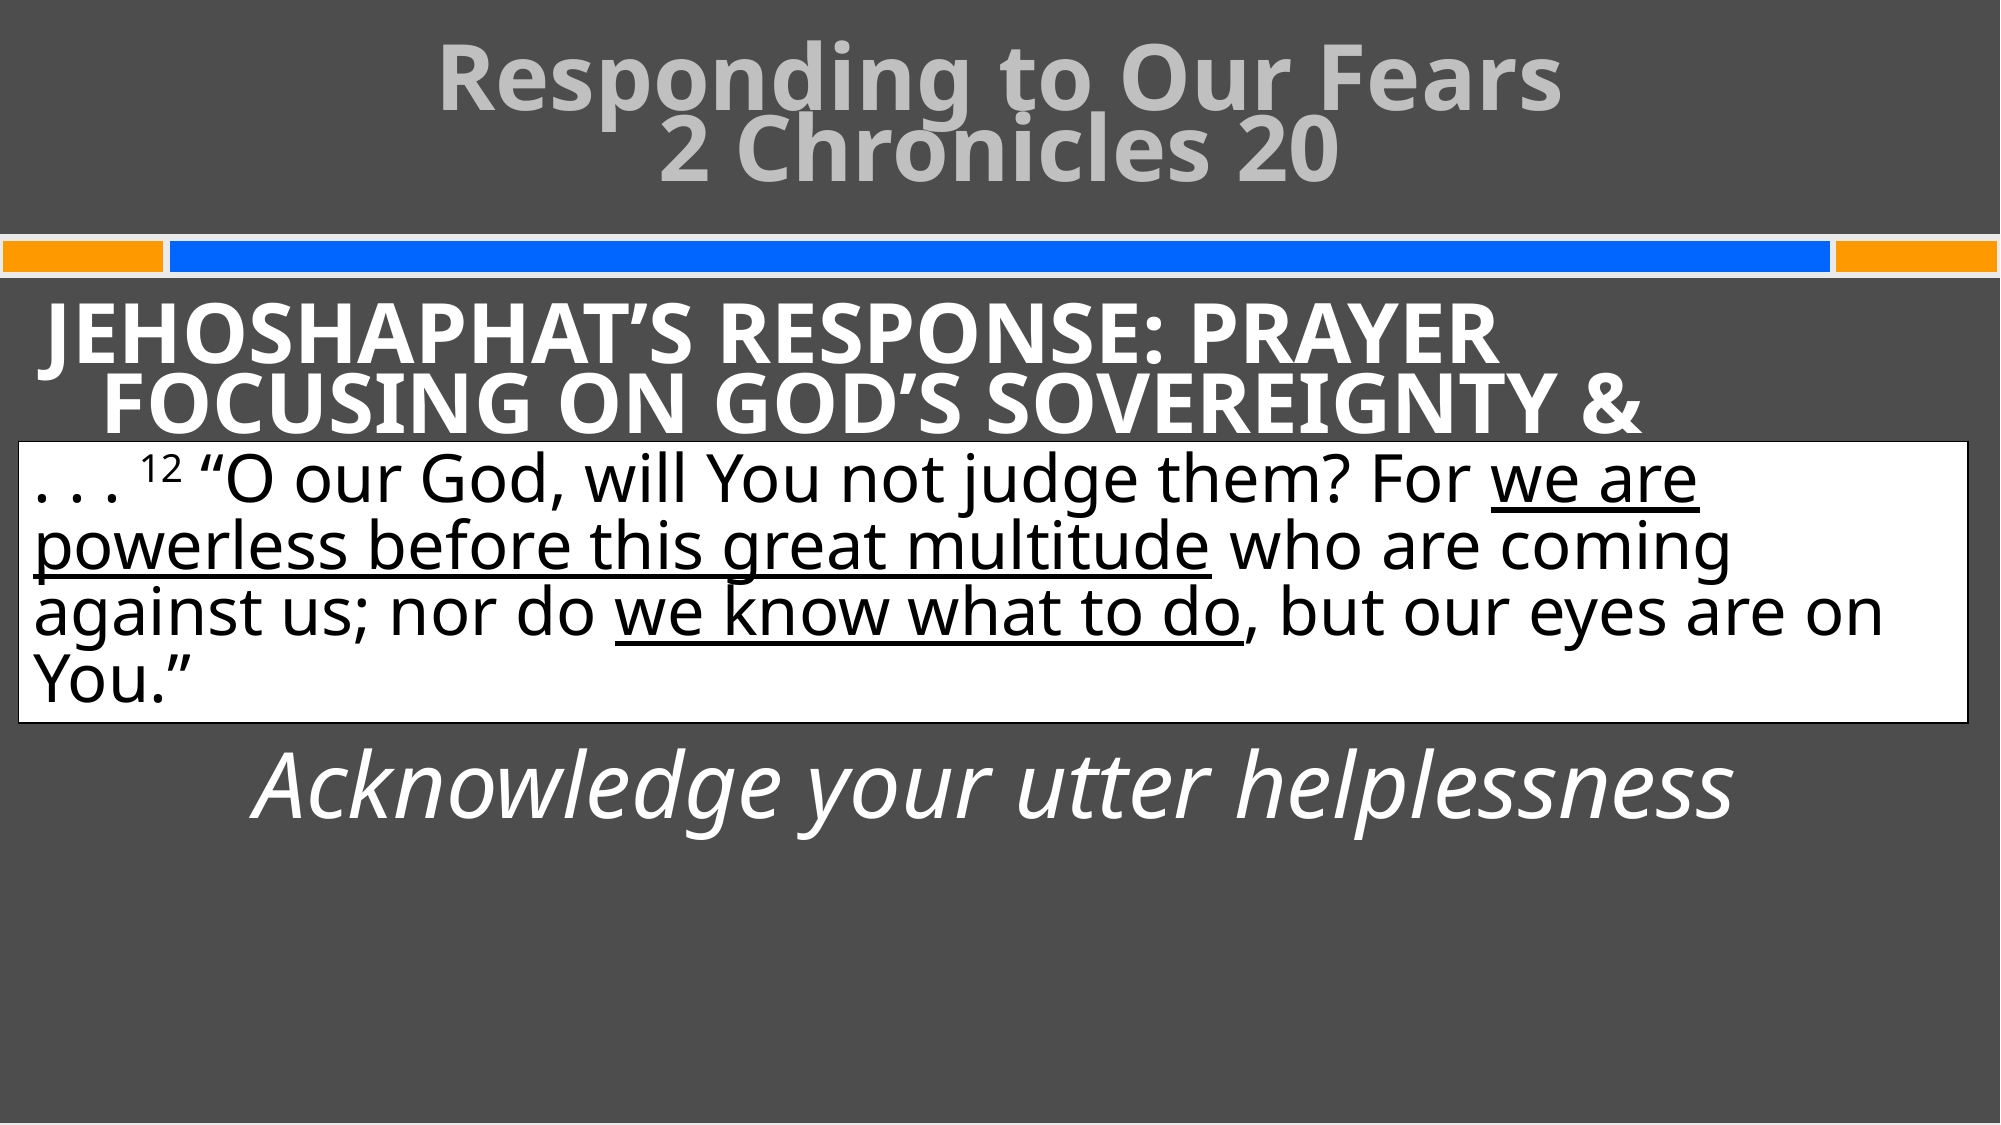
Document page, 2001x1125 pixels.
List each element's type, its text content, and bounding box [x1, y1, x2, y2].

title Responding to Our Fears 2 Chronicles 20 [99, 44, 1901, 213]
list JEHOSHAPHAT’S RESPONSE: PRAYER FOCUSING ON GOD’S SOVEREIGNTY & FAITHFULNESS Acknowledge your utter helplessness [29, 724, 1964, 1101]
text_box . . . 12 “O our God, will You not judge them? For we are powerless before this great multitude who are coming against us; nor do we know what to do, but our eyes are on You.” [18, 441, 1968, 724]
list JEHOSHAPHAT’S RESPONSE: PRAYER FOCUSING ON GOD’S SOVEREIGNTY & FAITHFULNESS Acknowledge your utter helplessness [29, 299, 1964, 441]
